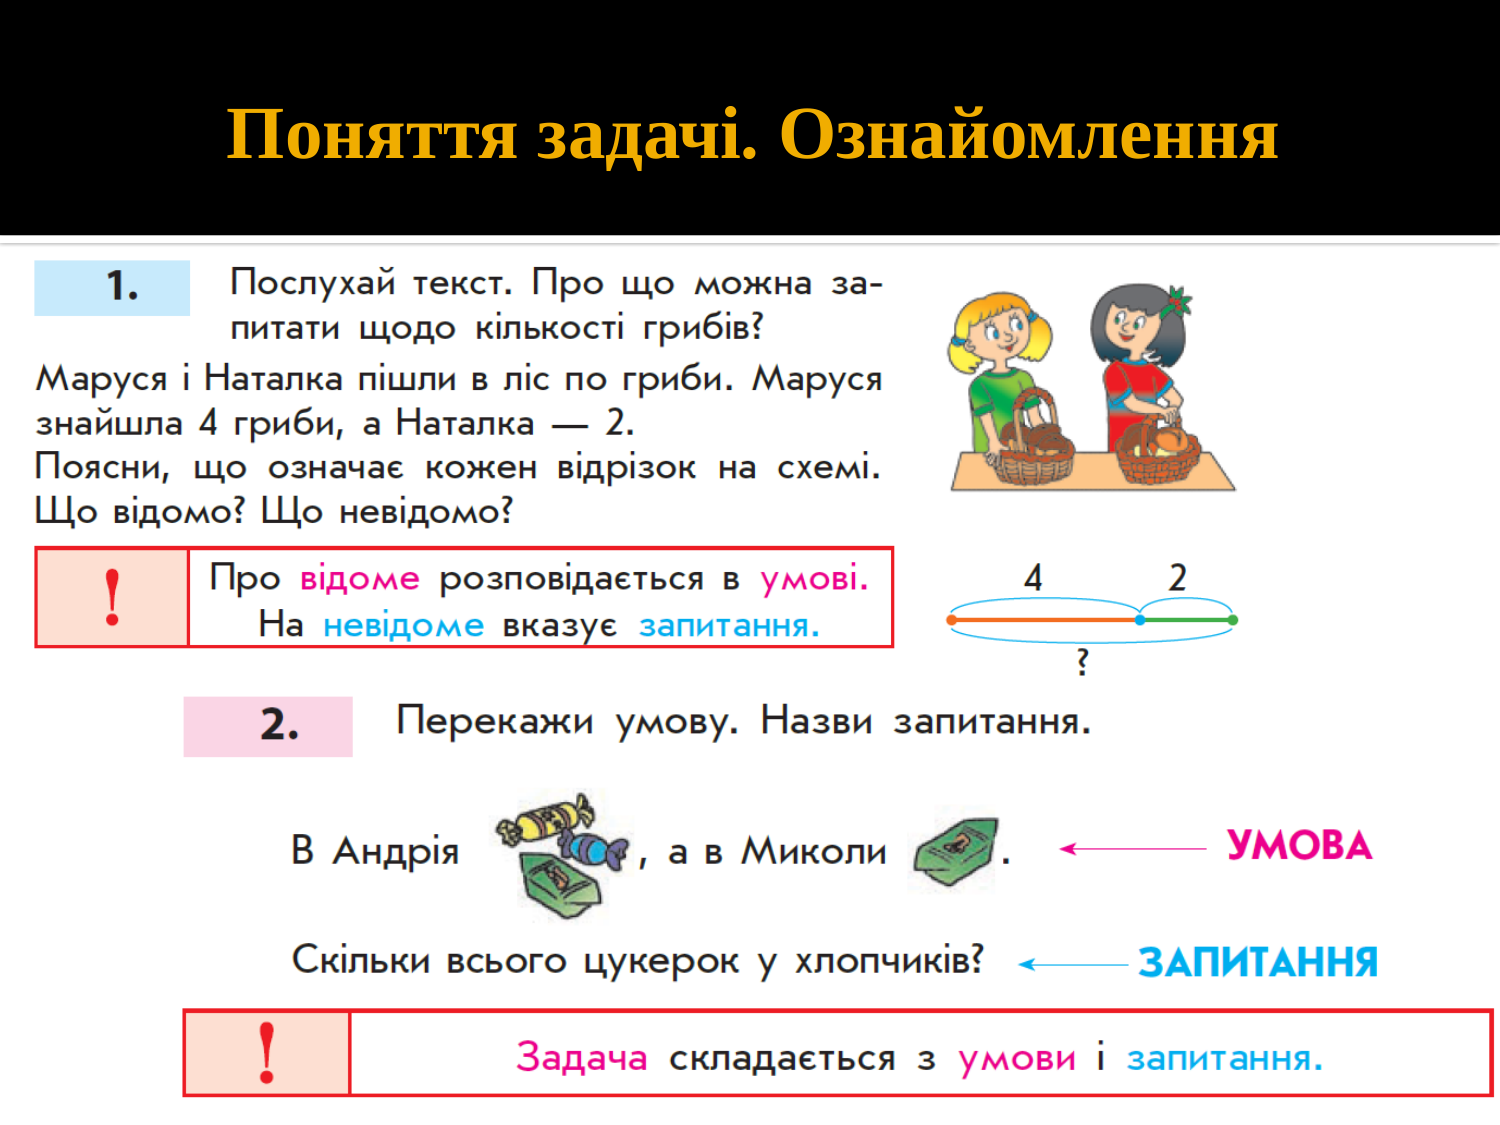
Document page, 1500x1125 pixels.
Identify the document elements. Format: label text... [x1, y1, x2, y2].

picture [179, 692, 1500, 1102]
title Поняття задачі. Ознайомлення [75, 25, 1425, 231]
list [29, 255, 1247, 681]
